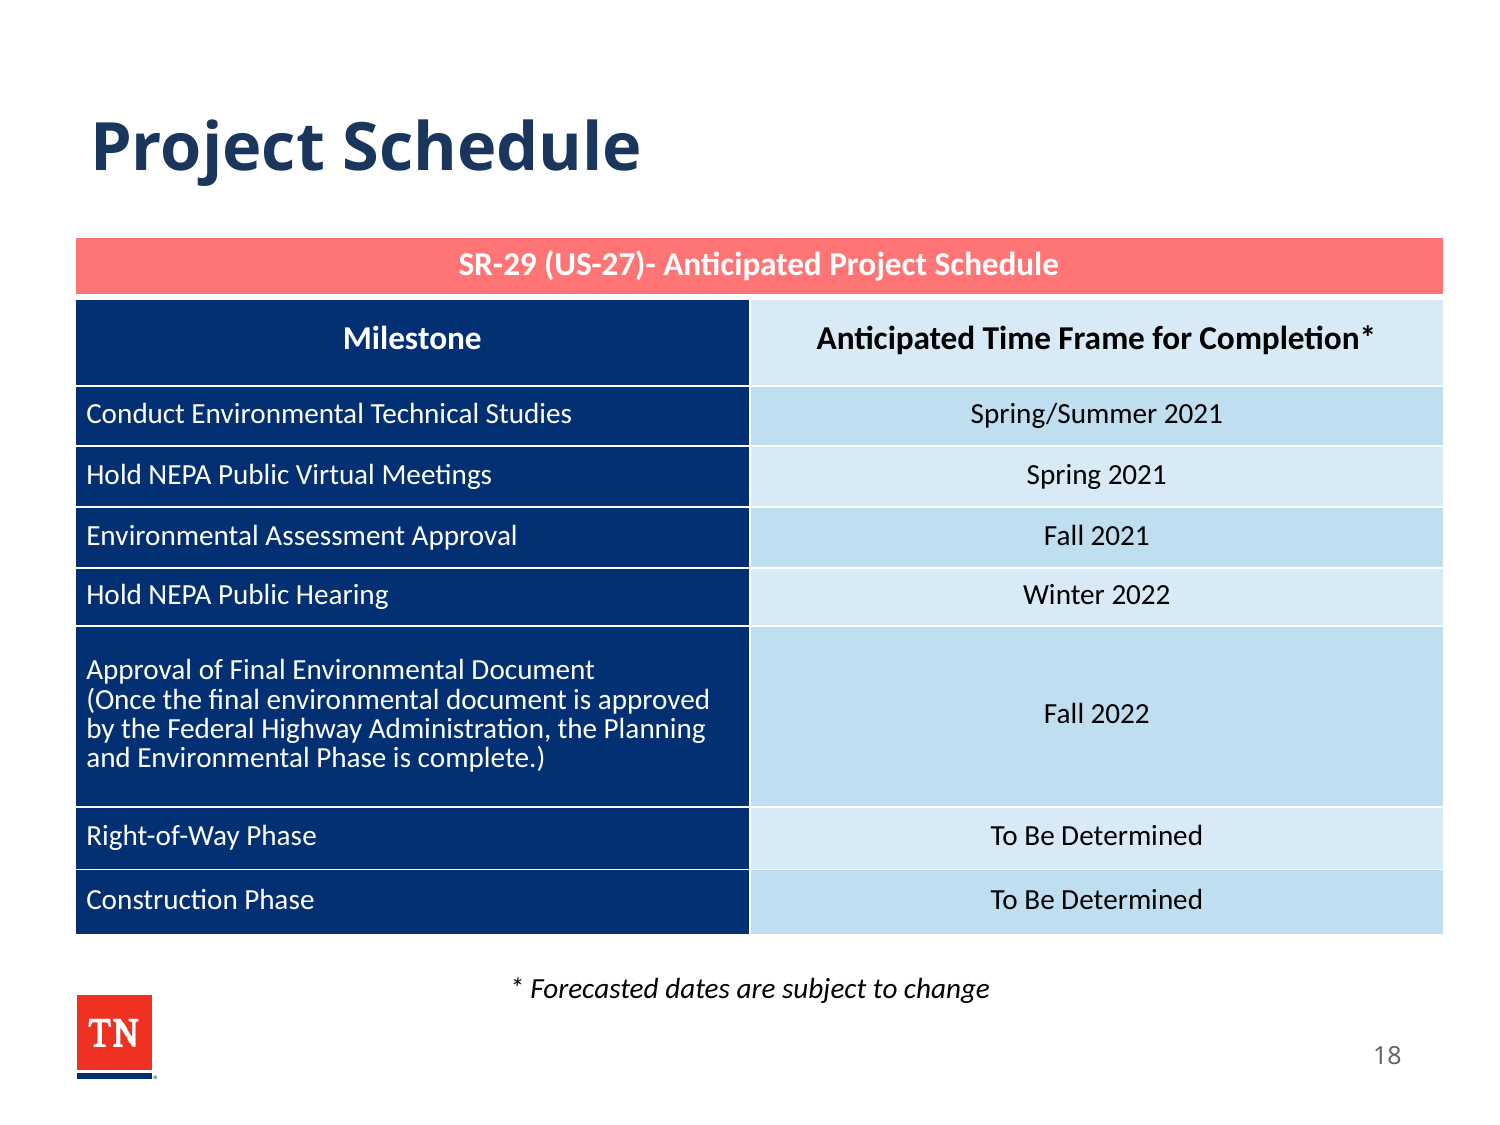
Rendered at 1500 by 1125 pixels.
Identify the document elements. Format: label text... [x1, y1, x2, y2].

table_cell To Be Determined [751, 808, 1443, 869]
table_cell Approval of Final Environmental Document (Once the final environmental document is approved by the Federal Highway Administration, the Planning and Environmental Phase is complete.) [76, 627, 749, 806]
table_cell Anticipated Time Frame for Completion* [751, 300, 1443, 385]
table_cell Fall 2022 [751, 627, 1443, 806]
table_cell Fall 2021 [751, 508, 1443, 567]
table_cell Right-of-Way Phase [76, 808, 749, 869]
table_cell Spring 2021 [751, 447, 1443, 506]
table_cell To Be Determined [751, 870, 1443, 934]
text_box * Forecasted dates are subject to change [426, 962, 1074, 1013]
table_cell Hold NEPA Public Hearing [76, 569, 749, 625]
table_header SR-29 (US-27)- Anticipated Project Schedule [76, 238, 1443, 294]
table_cell Winter 2022 [751, 569, 1443, 625]
table_cell Conduct Environmental Technical Studies [76, 387, 749, 445]
table_cell Milestone [76, 300, 749, 385]
table_cell Hold NEPA Public Virtual Meetings [76, 447, 749, 506]
table_cell Environmental Assessment Approval [76, 508, 749, 567]
title Project Schedule [75, 50, 1425, 237]
table_cell Spring/Summer 2021 [751, 387, 1443, 445]
table_cell Construction Phase [76, 870, 749, 934]
